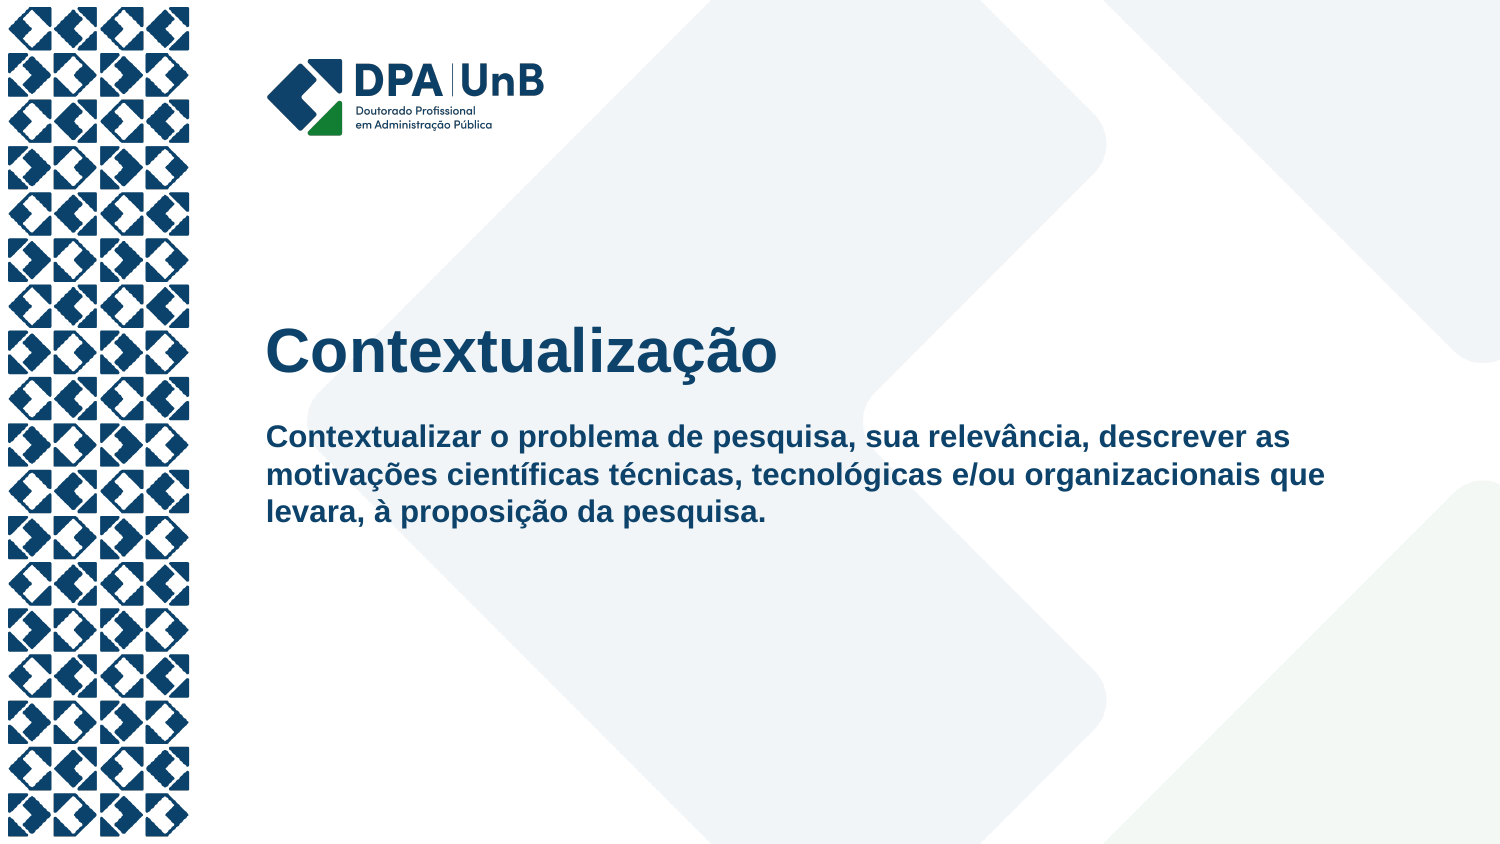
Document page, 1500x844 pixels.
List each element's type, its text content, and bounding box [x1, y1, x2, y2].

picture [0, 0, 1500, 844]
title Contextualizar o problema de pesquisa, sua relevância, descrever as motivações científicas técnicas, tecnológicas e/ou organizacionais que levara, à proposição da pesquisa. [265, 423, 1418, 522]
title Contextualização [265, 321, 1418, 373]
